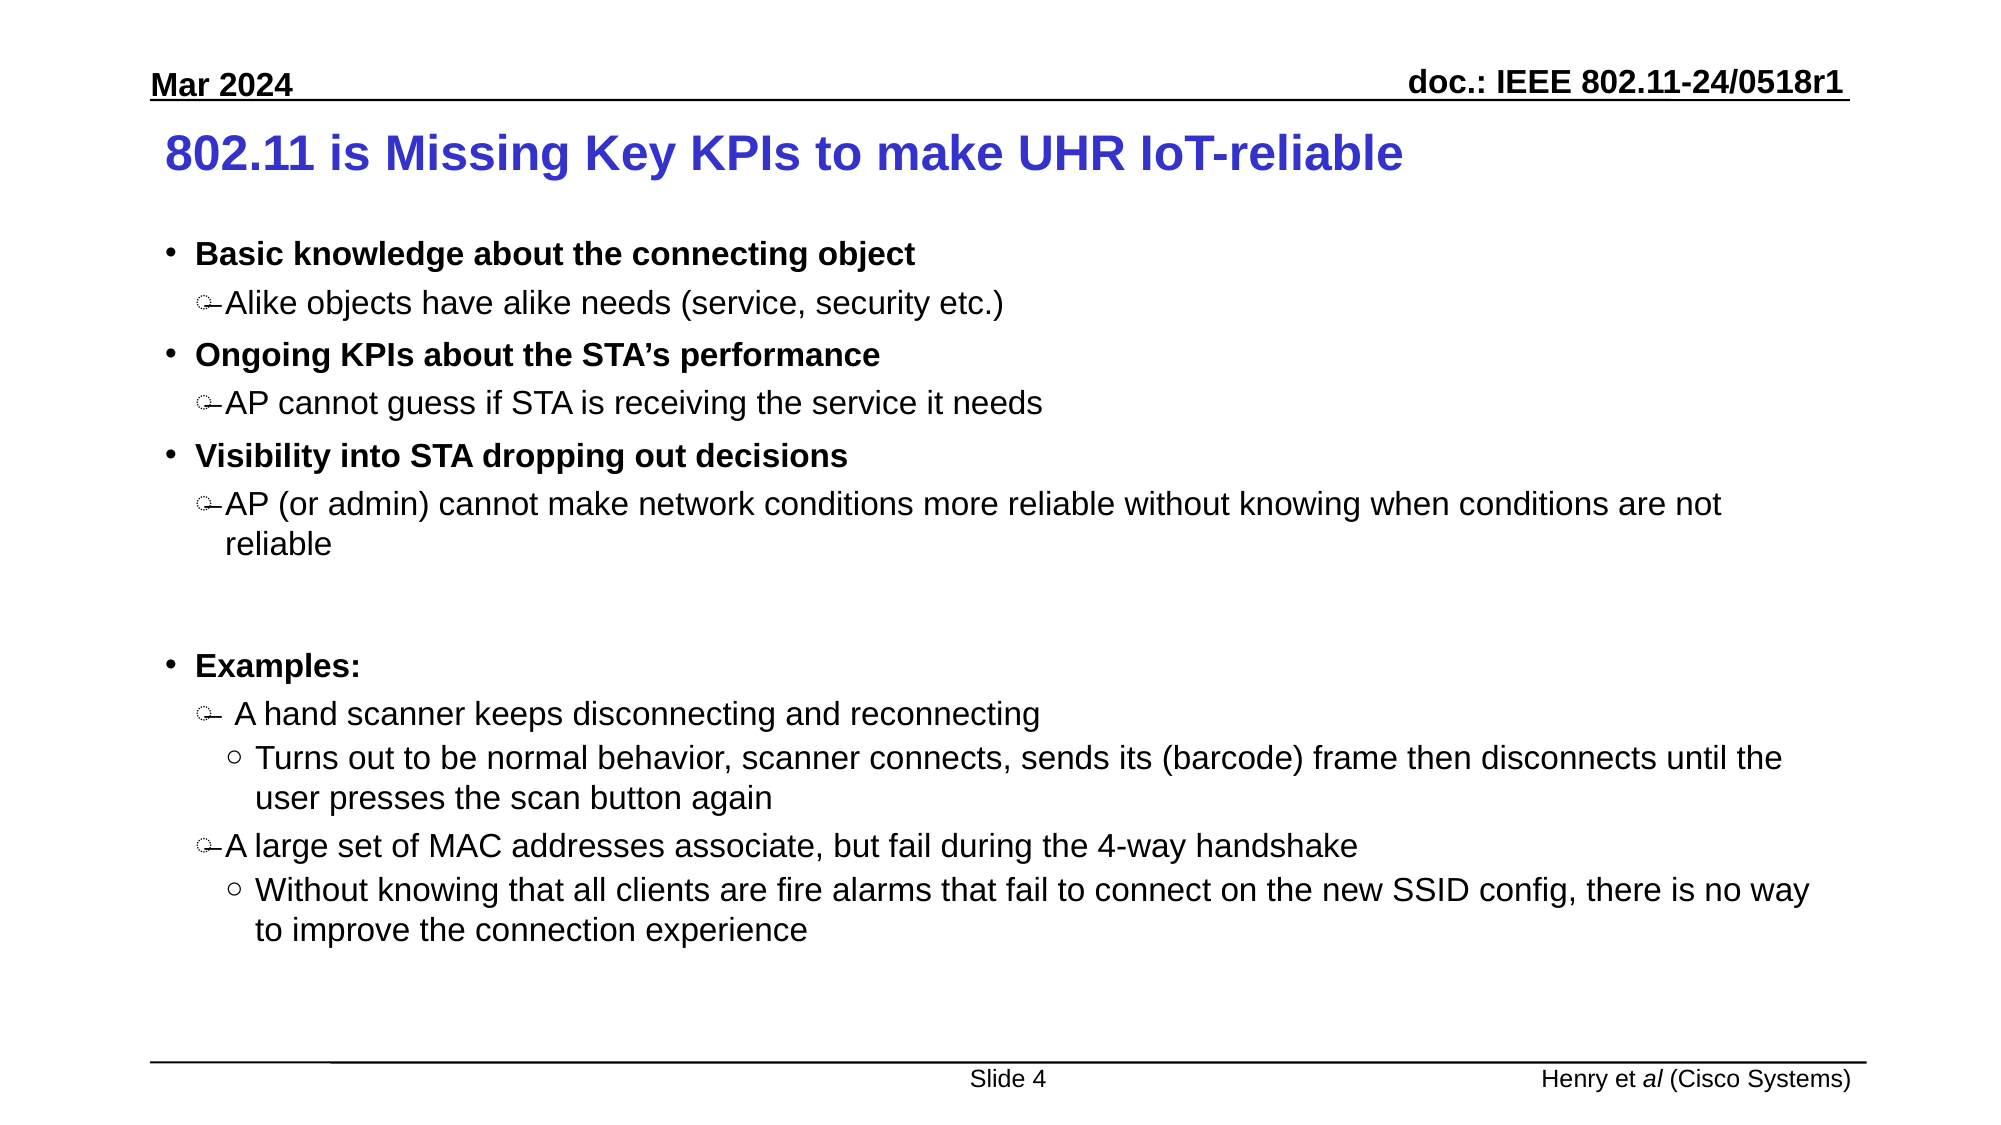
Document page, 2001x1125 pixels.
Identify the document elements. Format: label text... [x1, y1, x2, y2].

list Basic knowledge about the connecting object Alike objects have alike needs (service, security etc.) Ongoing KPIs about the STA’s performance AP cannot guess if STA is receiving the service it needs Visibility into STA dropping out decisions AP (or admin) cannot make network conditions more reliable without knowing when conditions are not reliable Examples: A hand scanner keeps disconnecting and reconnecting Turns out to be normal behavior, scanner connects, sends its (barcode) frame then disconnects until the user presses the scan button again A large set of MAC addresses associate, but fail during the 4-way handshake Without knowing that all clients are fire alarms that fail to connect on the new SSID config, there is no way to improve the connection experience [150, 224, 1850, 663]
footer Henry et al (Cisco Systems) [1233, 1062, 1867, 1093]
title 802.11 is Missing Key KPIs to make UHR IoT-reliable [150, 112, 1850, 224]
slide_number Slide 4 [961, 1061, 1056, 1093]
